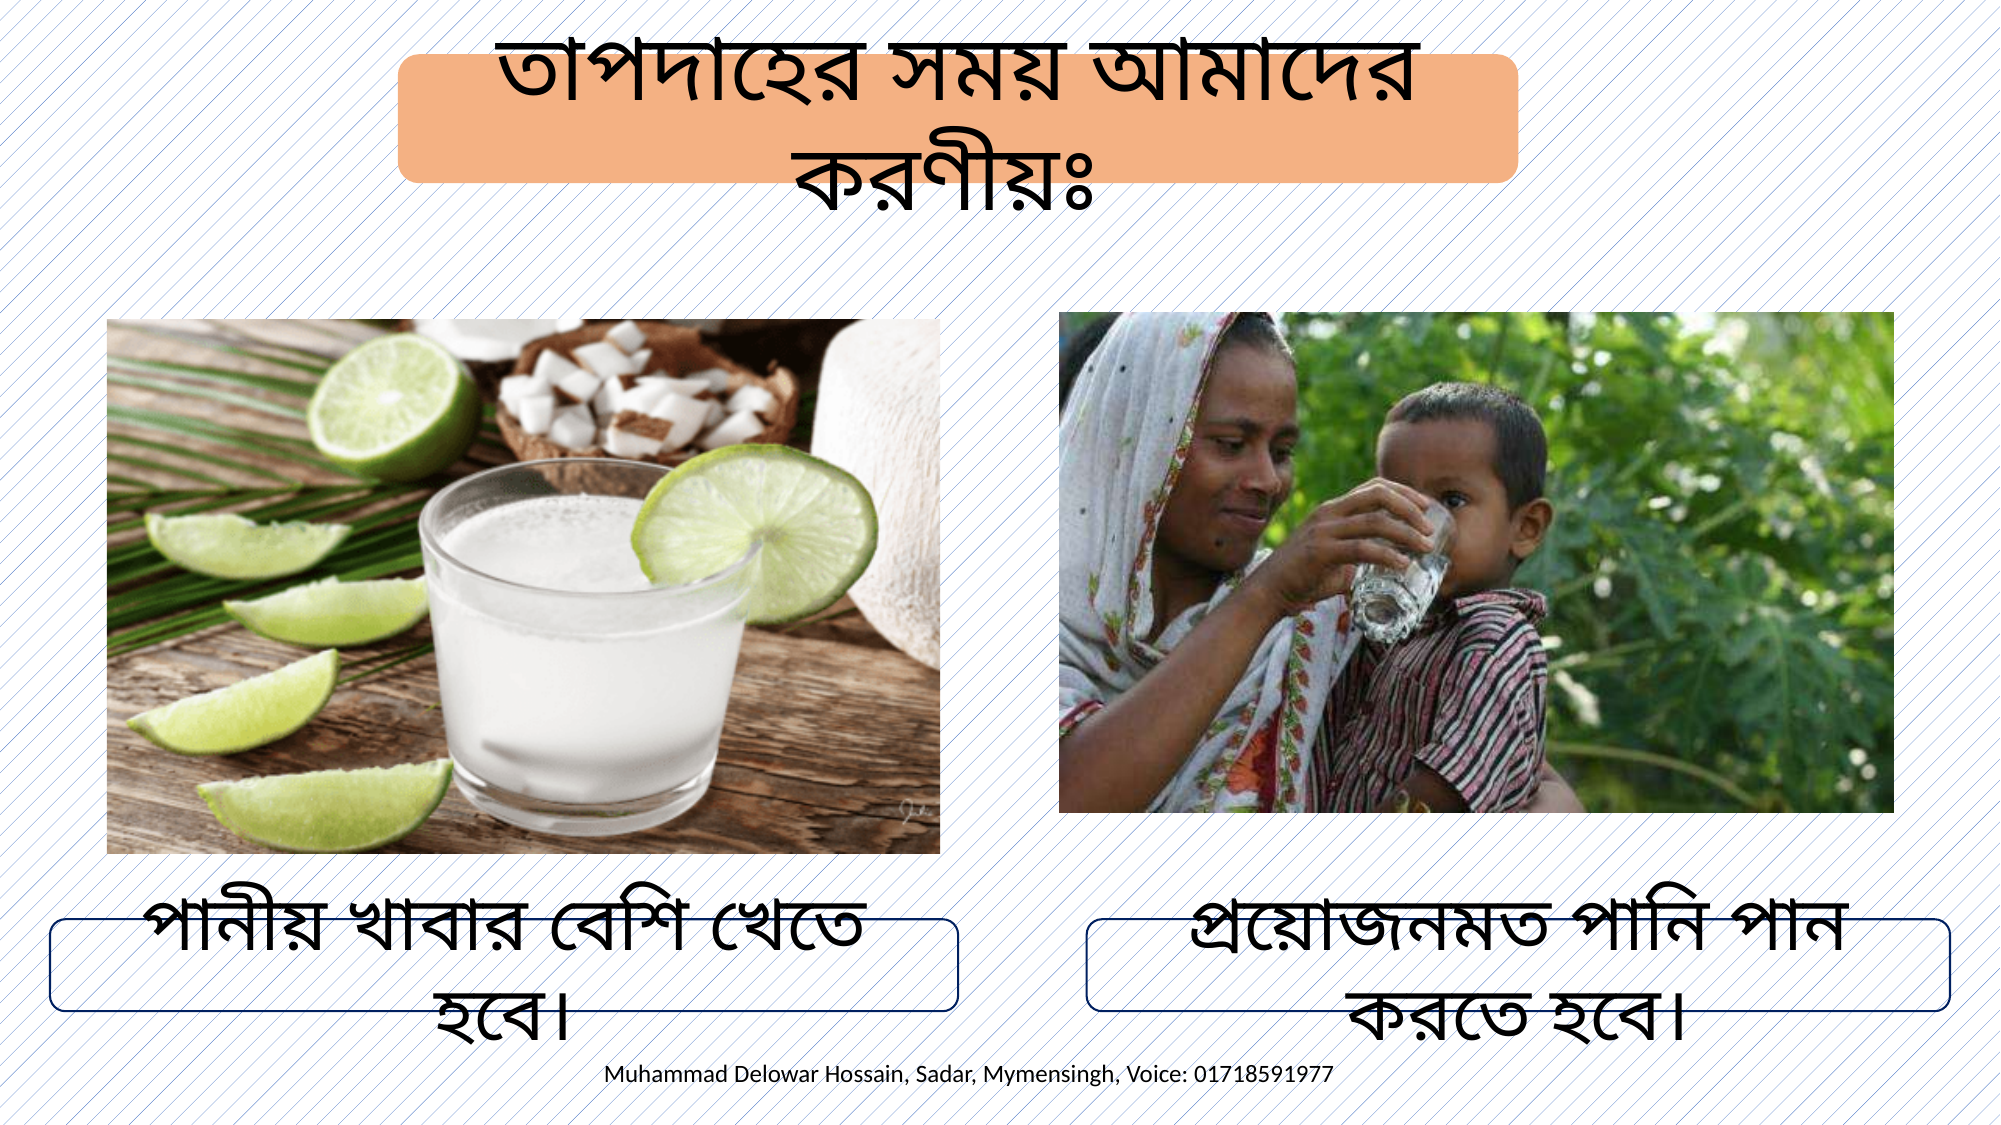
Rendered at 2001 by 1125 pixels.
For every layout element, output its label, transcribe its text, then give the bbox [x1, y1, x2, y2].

text_box প্রয়োজনমত পানি পান করতে হবে। [1085, 918, 1952, 1013]
text_box পানীয় খাবার বেশি খেতে হবে। [48, 918, 960, 1013]
picture [1059, 312, 1894, 813]
picture [106, 319, 941, 854]
text_box তাপদাহের সময় আমাদের করণীয়ঃ [396, 53, 1520, 185]
